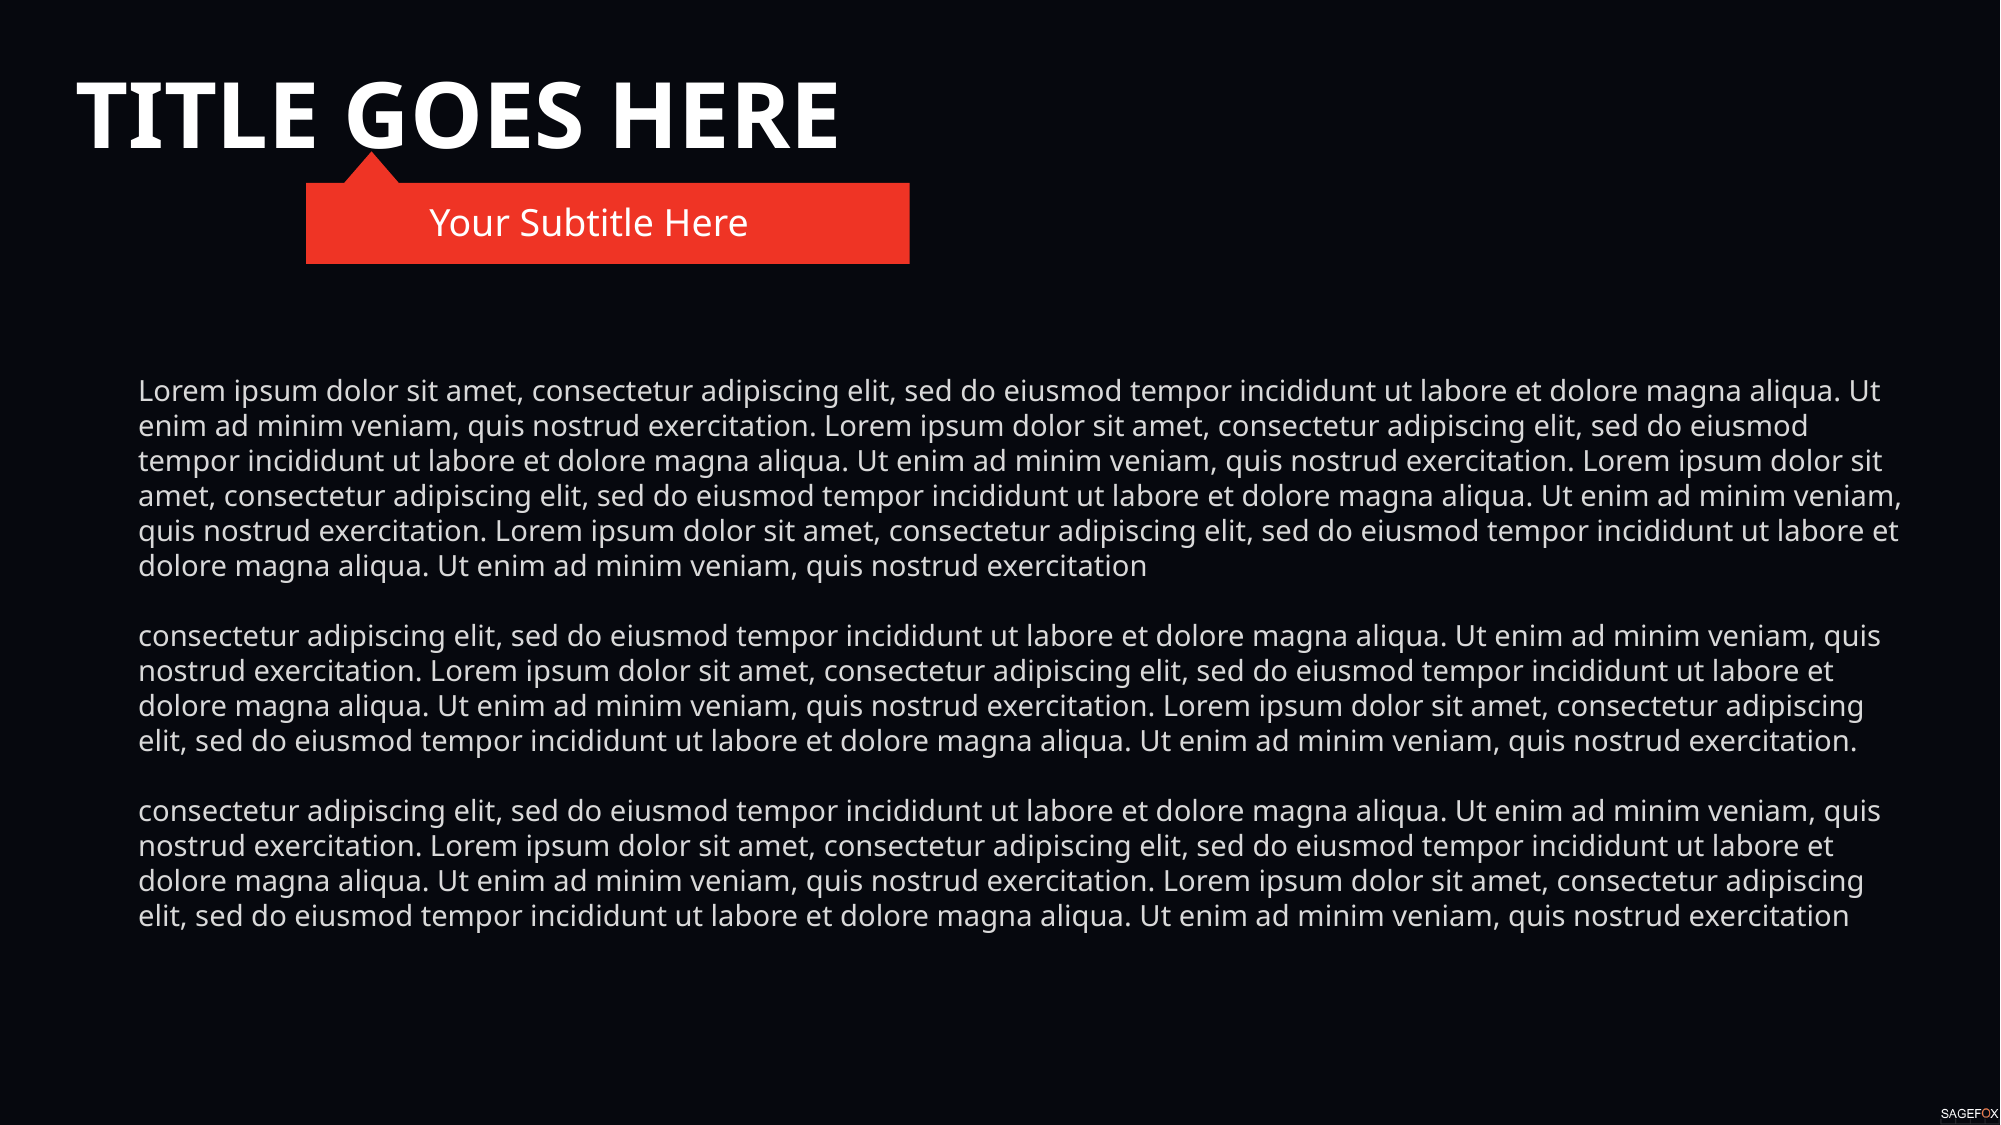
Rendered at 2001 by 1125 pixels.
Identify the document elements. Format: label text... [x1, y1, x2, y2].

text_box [306, 151, 910, 264]
text_box Lorem ipsum dolor sit amet, consectetur adipiscing elit, sed do eiusmod tempor incididunt ut labore et dolore magna aliqua. Ut enim ad minim veniam, quis nostrud exercitation. Lorem ipsum dolor sit amet, consectetur adipiscing elit, sed do eiusmod tempor incididunt ut labore et dolore magna aliqua. Ut enim ad minim veniam, quis nostrud exercitation. Lorem ipsum dolor sit amet, consectetur adipiscing elit, sed do eiusmod tempor incididunt ut labore et dolore magna aliqua. Ut enim ad minim veniam, quis nostrud exercitation. Lorem ipsum dolor sit amet, consectetur adipiscing elit, sed do eiusmod tempor incididunt ut labore et dolore magna aliqua. Ut enim ad minim veniam, quis nostrud exercitation consectetur adipiscing elit, sed do eiusmod tempor incididunt ut labore et dolore magna aliqua. Ut enim ad minim veniam, quis nostrud exercitation. Lorem ipsum dolor sit amet, consectetur adipiscing elit, sed do eiusmod tempor incididunt ut labore et dolore magna aliqua. Ut enim ad minim veniam, quis nostrud exercitation. Lorem ipsum dolor sit amet, consectetur adipiscing elit, sed do eiusmod tempor incididunt ut labore et dolore magna aliqua. Ut enim ad minim veniam, quis nostrud exercitation. consectetur adipiscing elit, sed do eiusmod tempor incididunt ut labore et dolore magna aliqua. Ut enim ad minim veniam, quis nostrud exercitation. Lorem ipsum dolor sit amet, consectetur adipiscing elit, sed do eiusmod tempor incididunt ut labore et dolore magna aliqua. Ut enim ad minim veniam, quis nostrud exercitation. Lorem ipsum dolor sit amet, consectetur adipiscing elit, sed do eiusmod tempor incididunt ut labore et dolore magna aliqua. Ut enim ad minim veniam, quis nostrud exercitation [123, 365, 1930, 940]
text_box TITLE GOES HERE [60, 49, 965, 175]
picture [1940, 1108, 2000, 1125]
